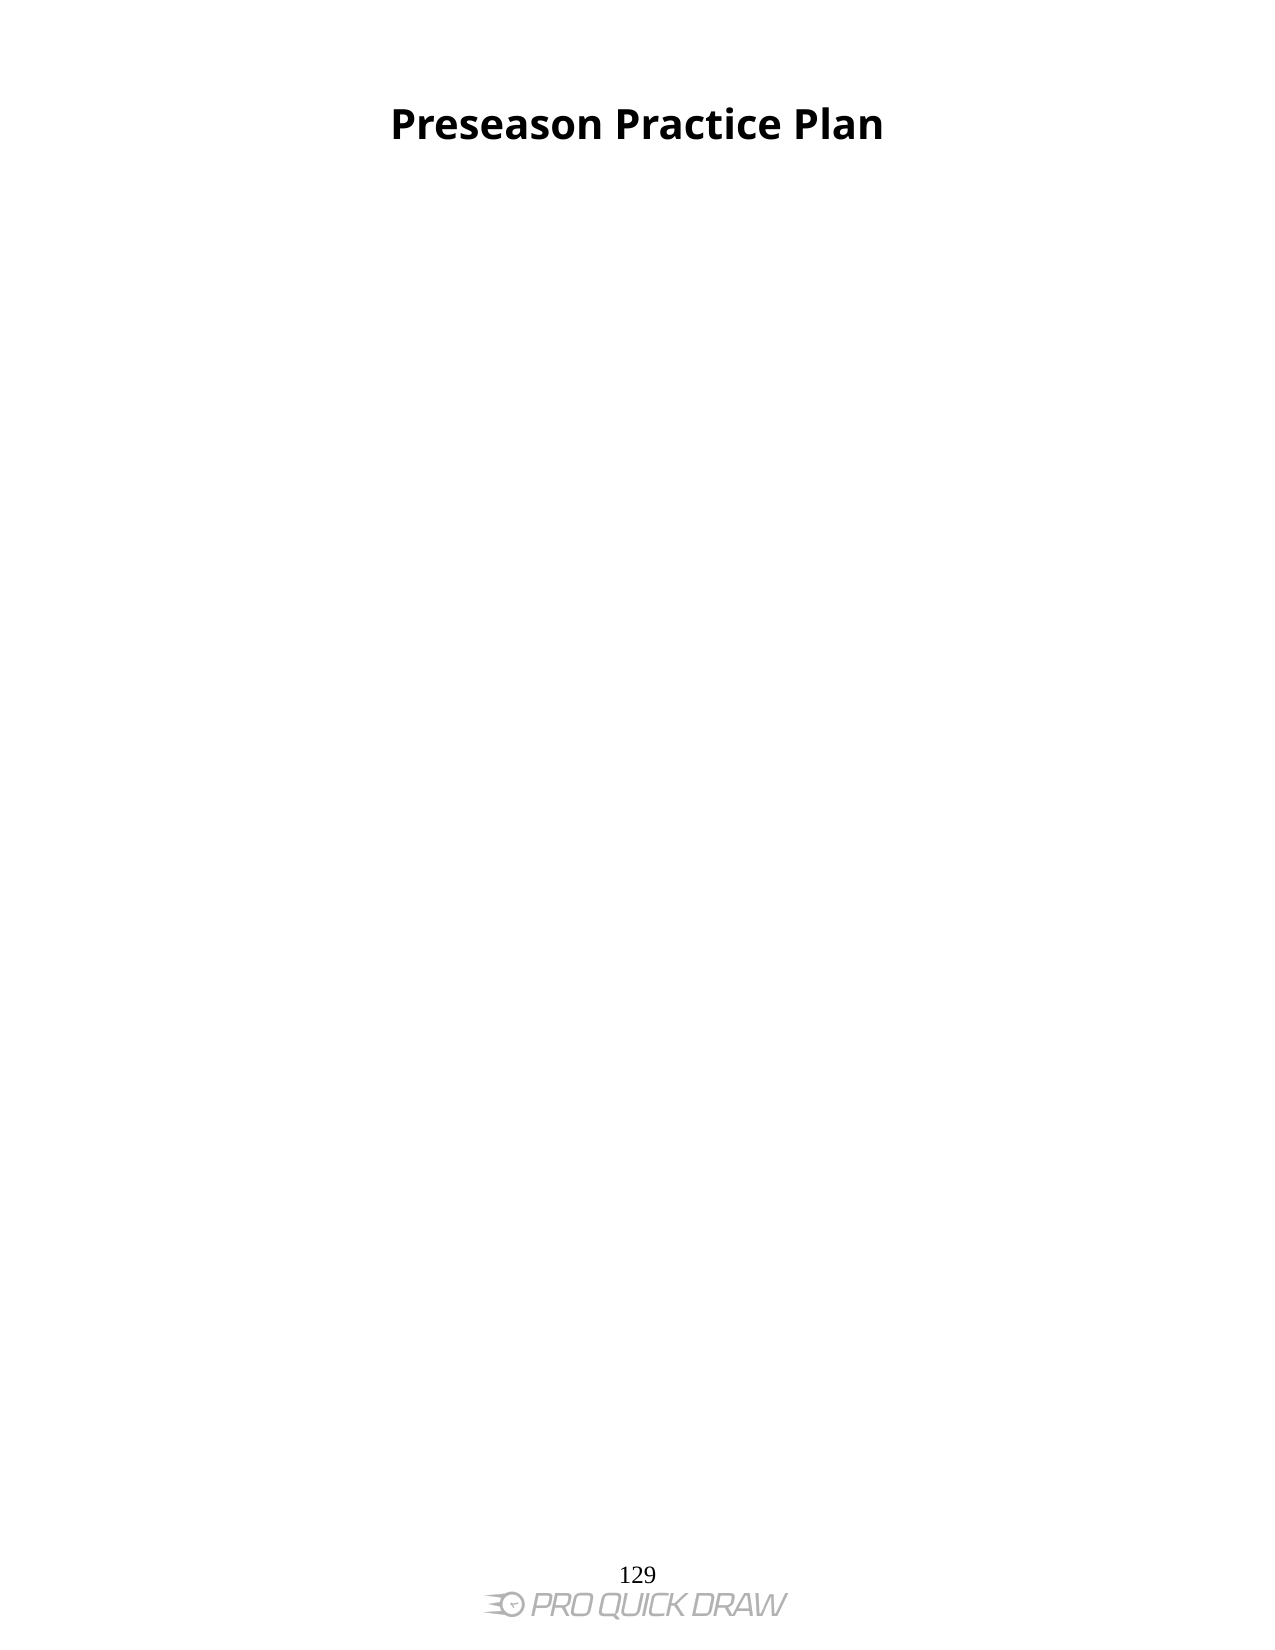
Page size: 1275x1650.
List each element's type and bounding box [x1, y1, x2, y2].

slide_number [494, 1529, 781, 1585]
picture [482, 1585, 793, 1624]
text_box [0, 90, 1275, 156]
